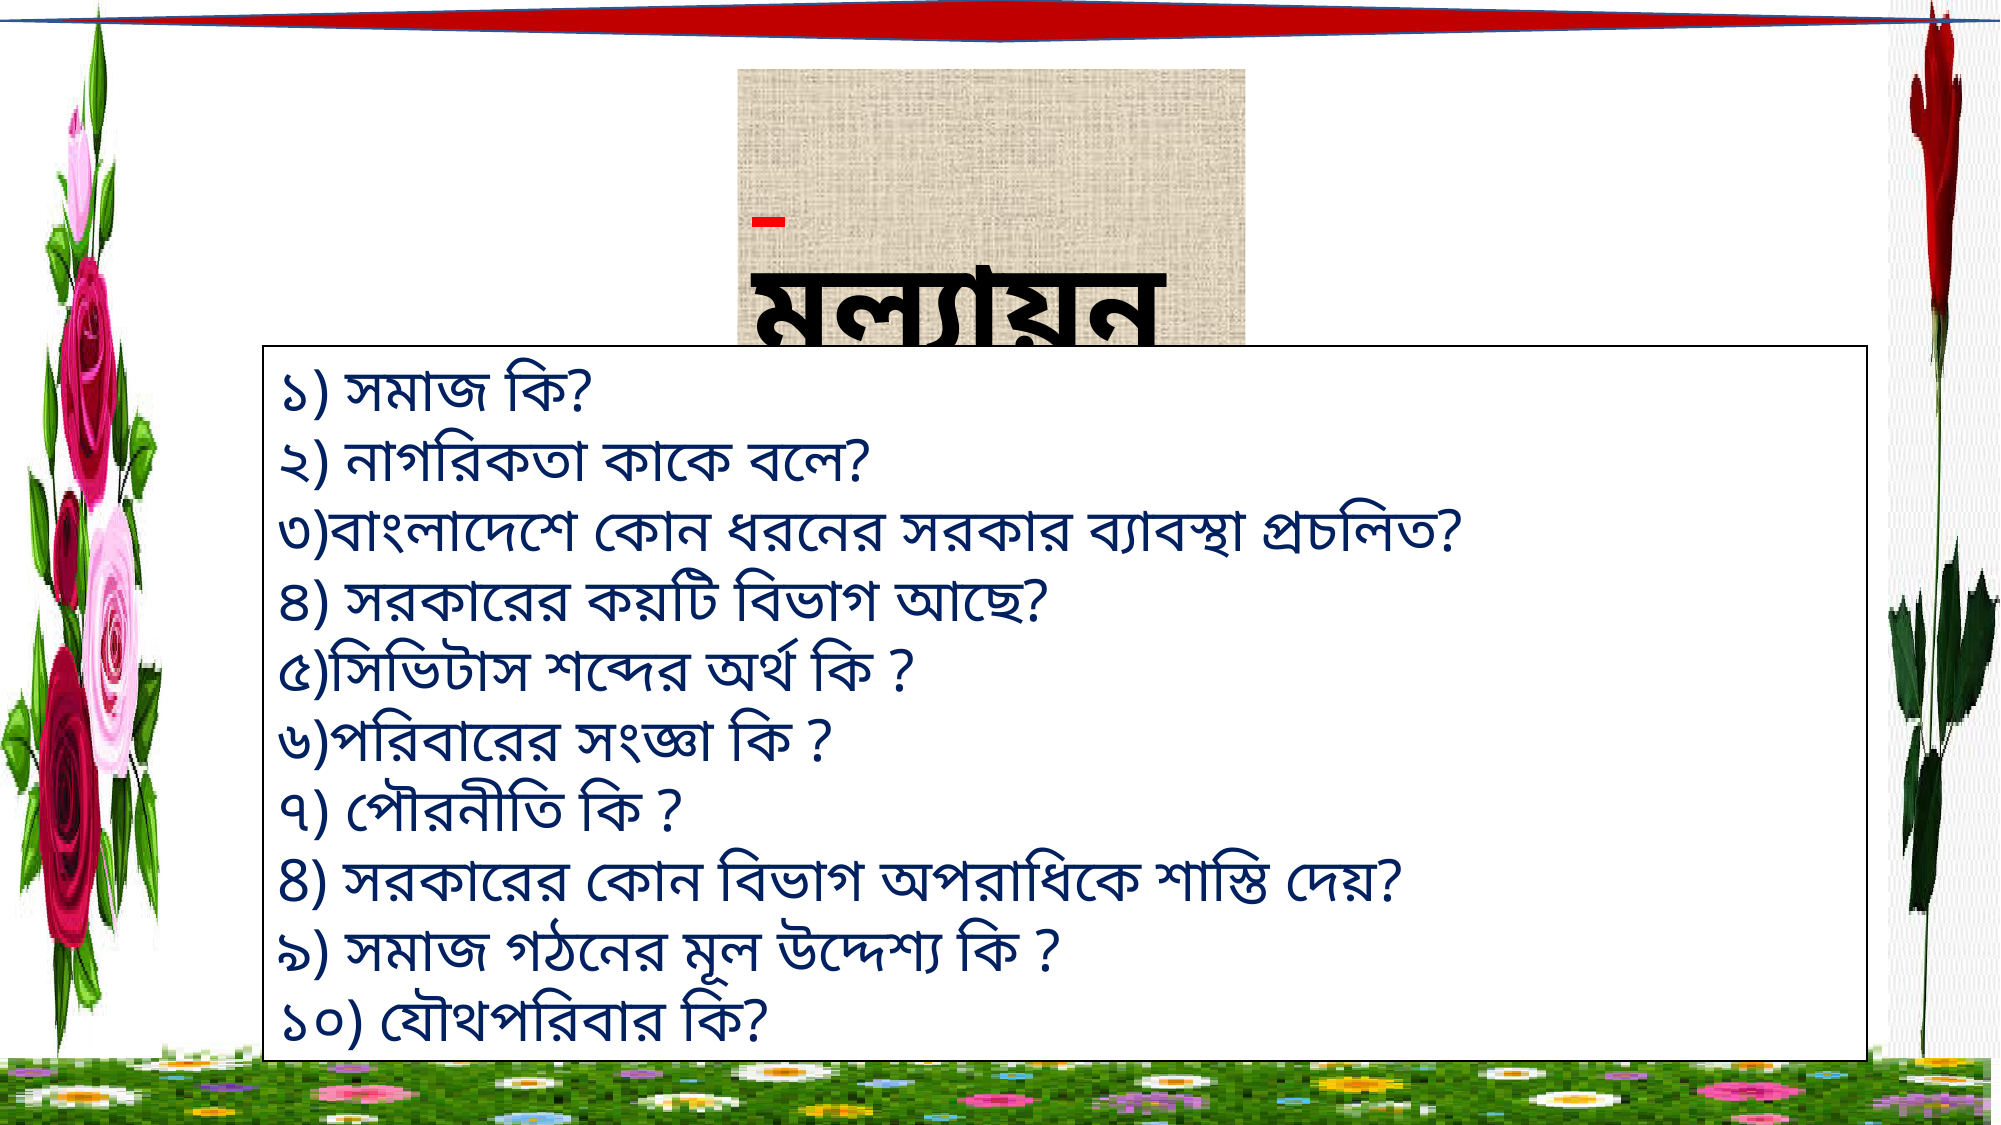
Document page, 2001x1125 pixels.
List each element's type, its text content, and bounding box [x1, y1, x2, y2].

picture [0, 0, 2000, 1125]
text_box মূল্যায়ন [737, 69, 1246, 345]
text_box [162, 0, 1888, 43]
text_box ১) সমাজ কি? ২) নাগরিকতা কাকে বলে? ৩)বাংলাদেশে কোন ধরনের সরকার ব্যাবস্থা প্রচলিত? ৪) সরকারের কয়টি বিভাগ আছে? ৫)সিভিটাস শব্দের অর্থ কি ? ৬)পরিবারের সংজ্ঞা কি ? ৭) পৌরনীতি কি ? 8) সরকারের কোন বিভাগ অপরাধিকে শাস্তি দেয়? ৯) সমাজ গঠনের মূল উদ্দেশ্য কি ? ১০) যৌথপরিবার কি? [262, 345, 1868, 768]
